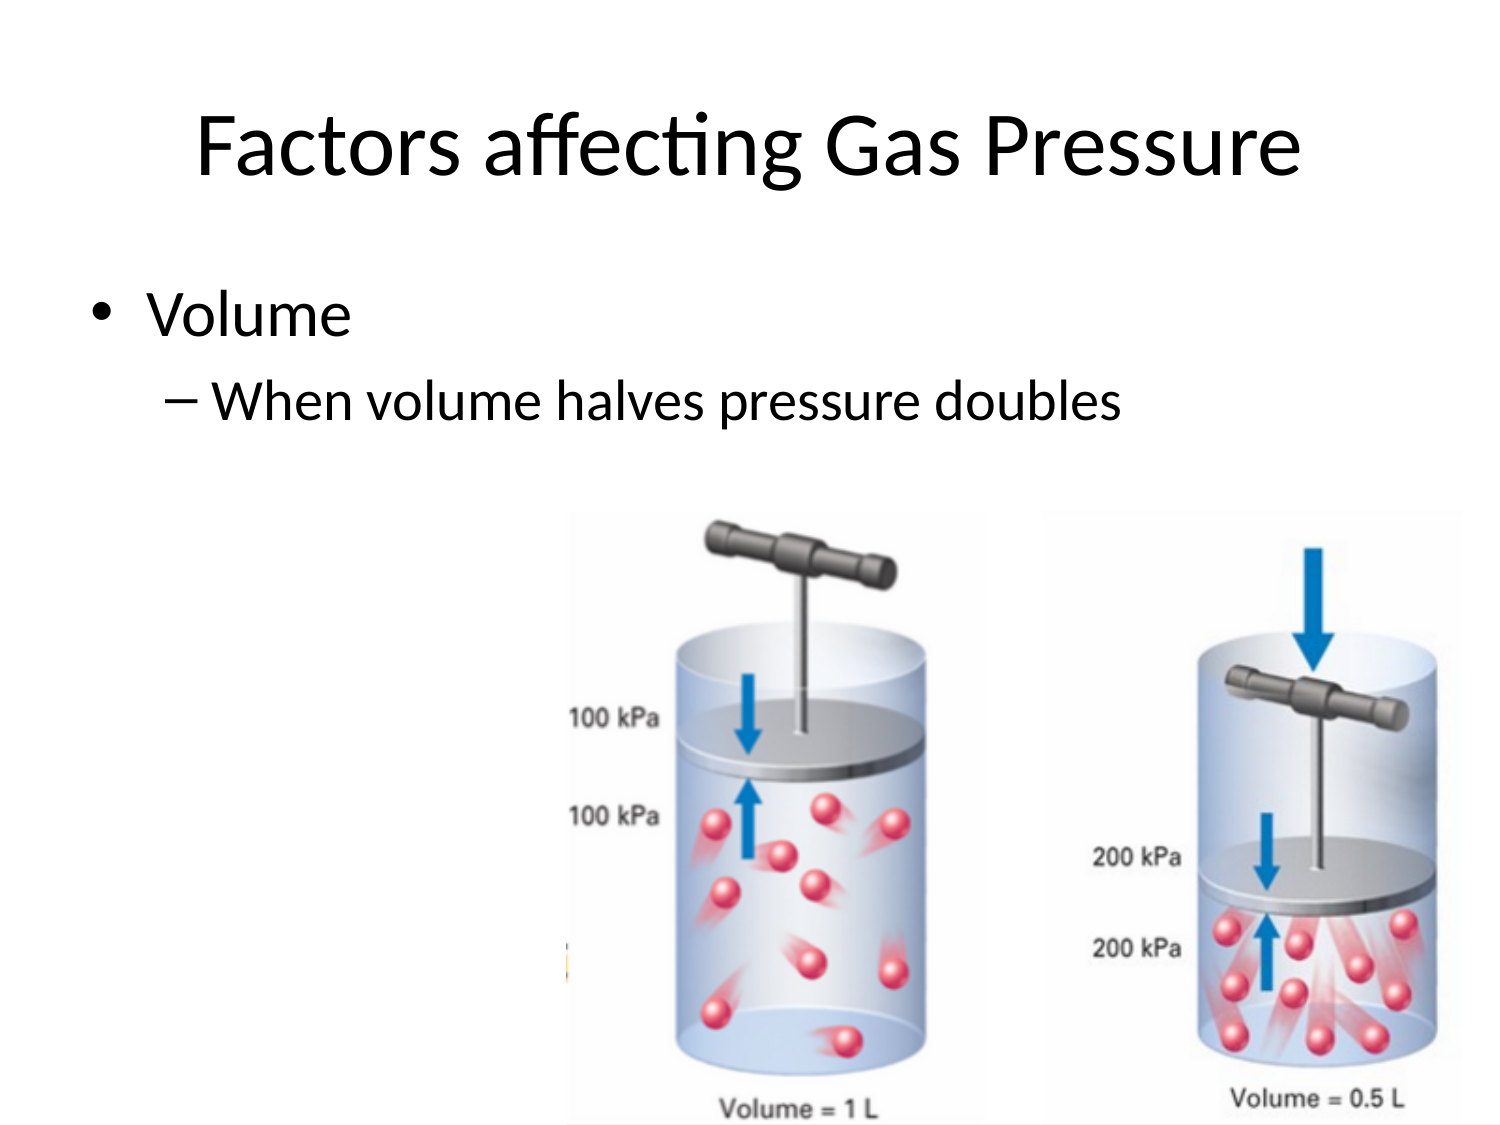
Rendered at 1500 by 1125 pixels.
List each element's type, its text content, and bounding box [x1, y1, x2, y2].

title Factors affecting Gas Pressure [75, 45, 1425, 233]
picture [565, 508, 1500, 1125]
list Volume When volume halves pressure doubles [75, 262, 1425, 1005]
